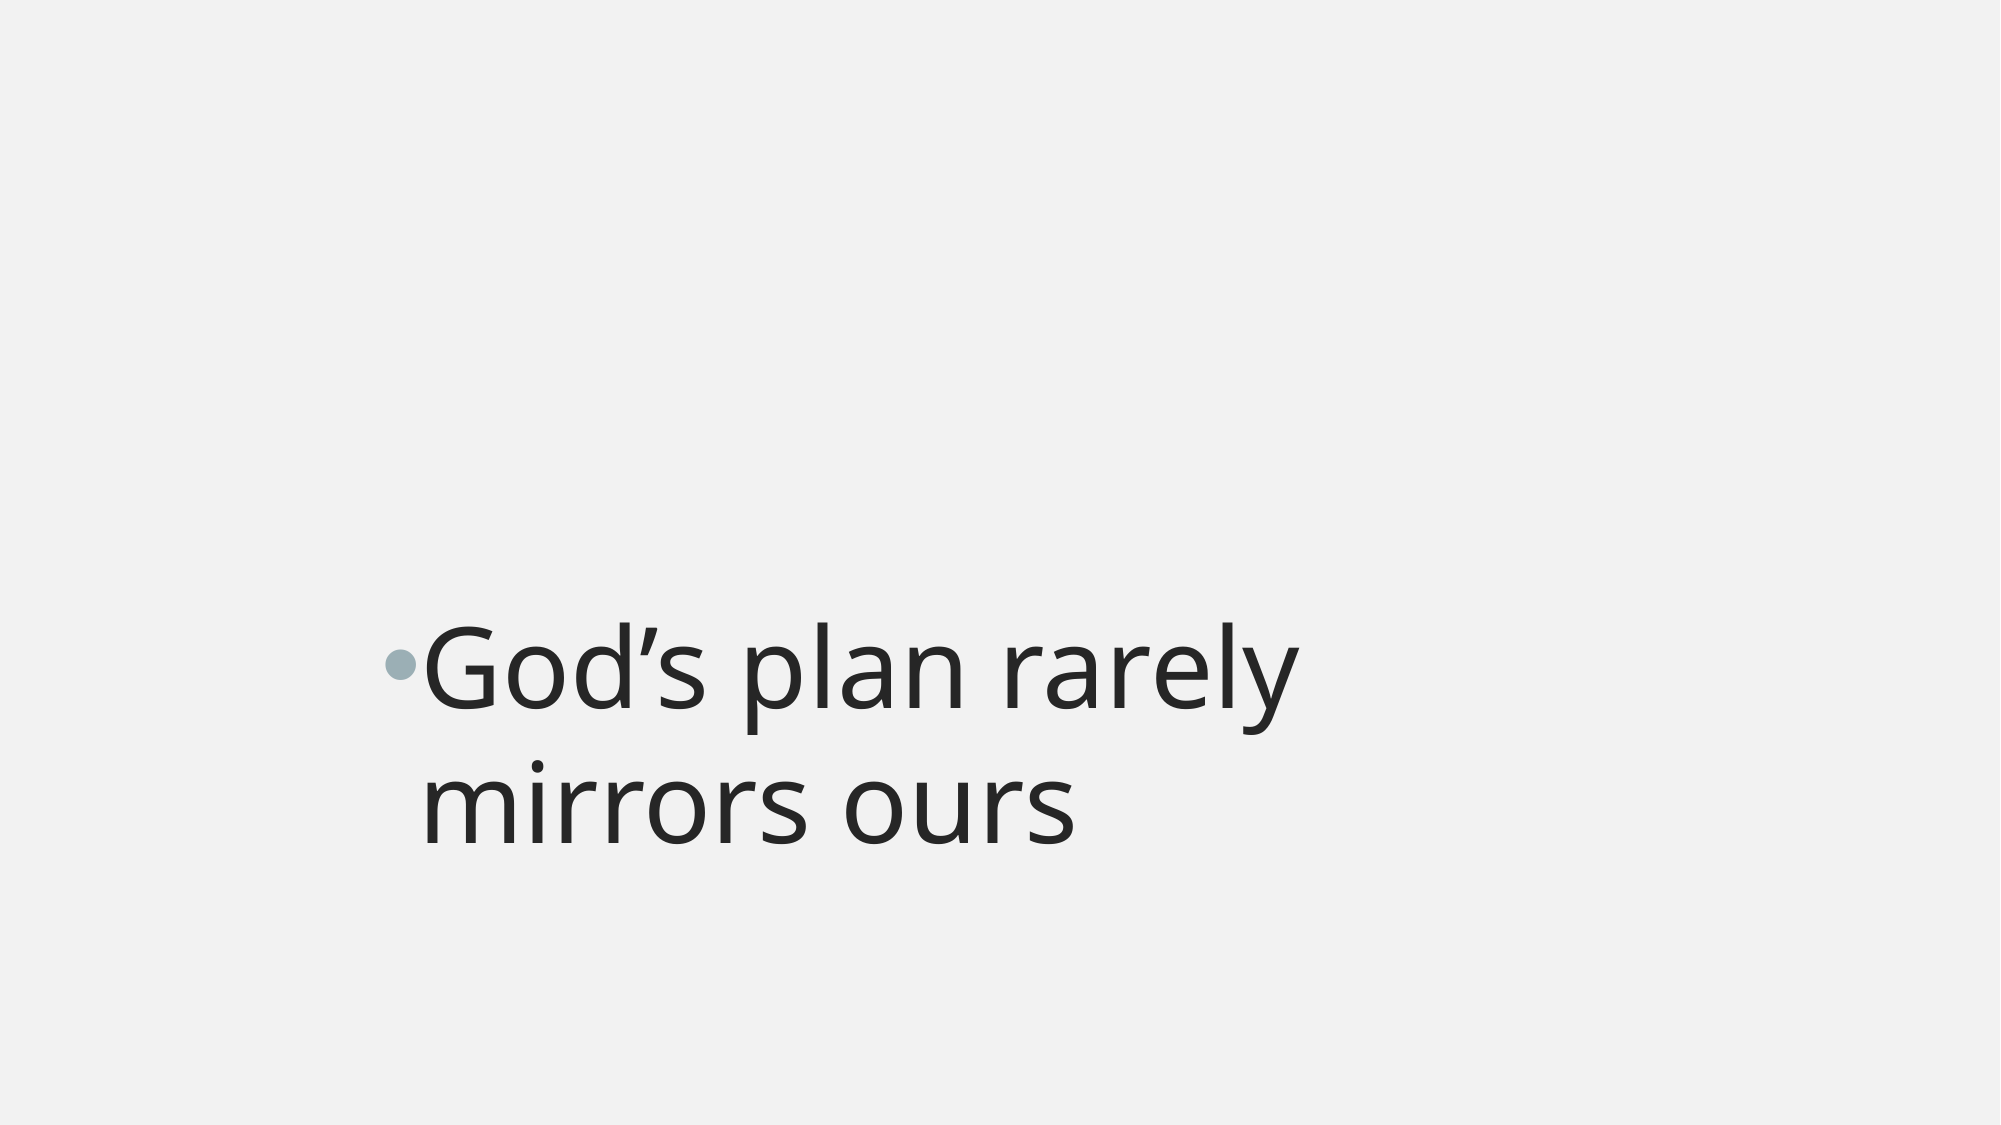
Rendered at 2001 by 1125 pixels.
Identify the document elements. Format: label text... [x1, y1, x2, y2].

list God’s plan rarely mirrors ours [366, 432, 1634, 942]
